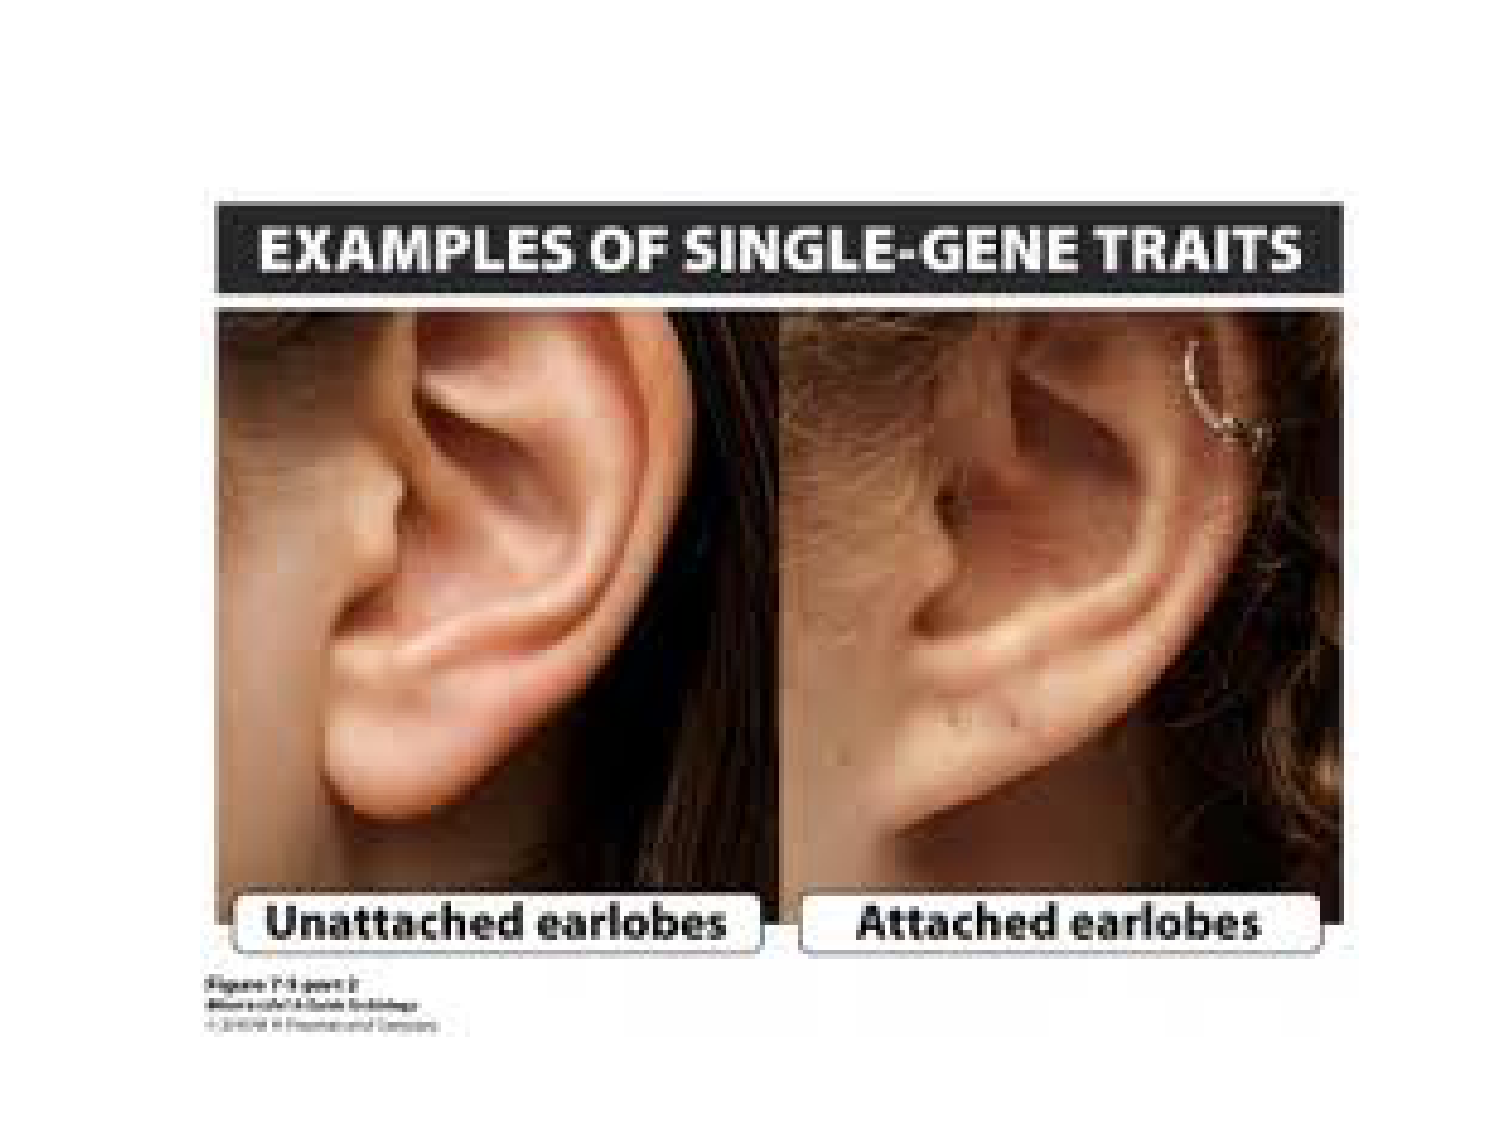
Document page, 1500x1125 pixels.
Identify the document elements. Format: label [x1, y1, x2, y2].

list [199, 187, 1359, 1038]
